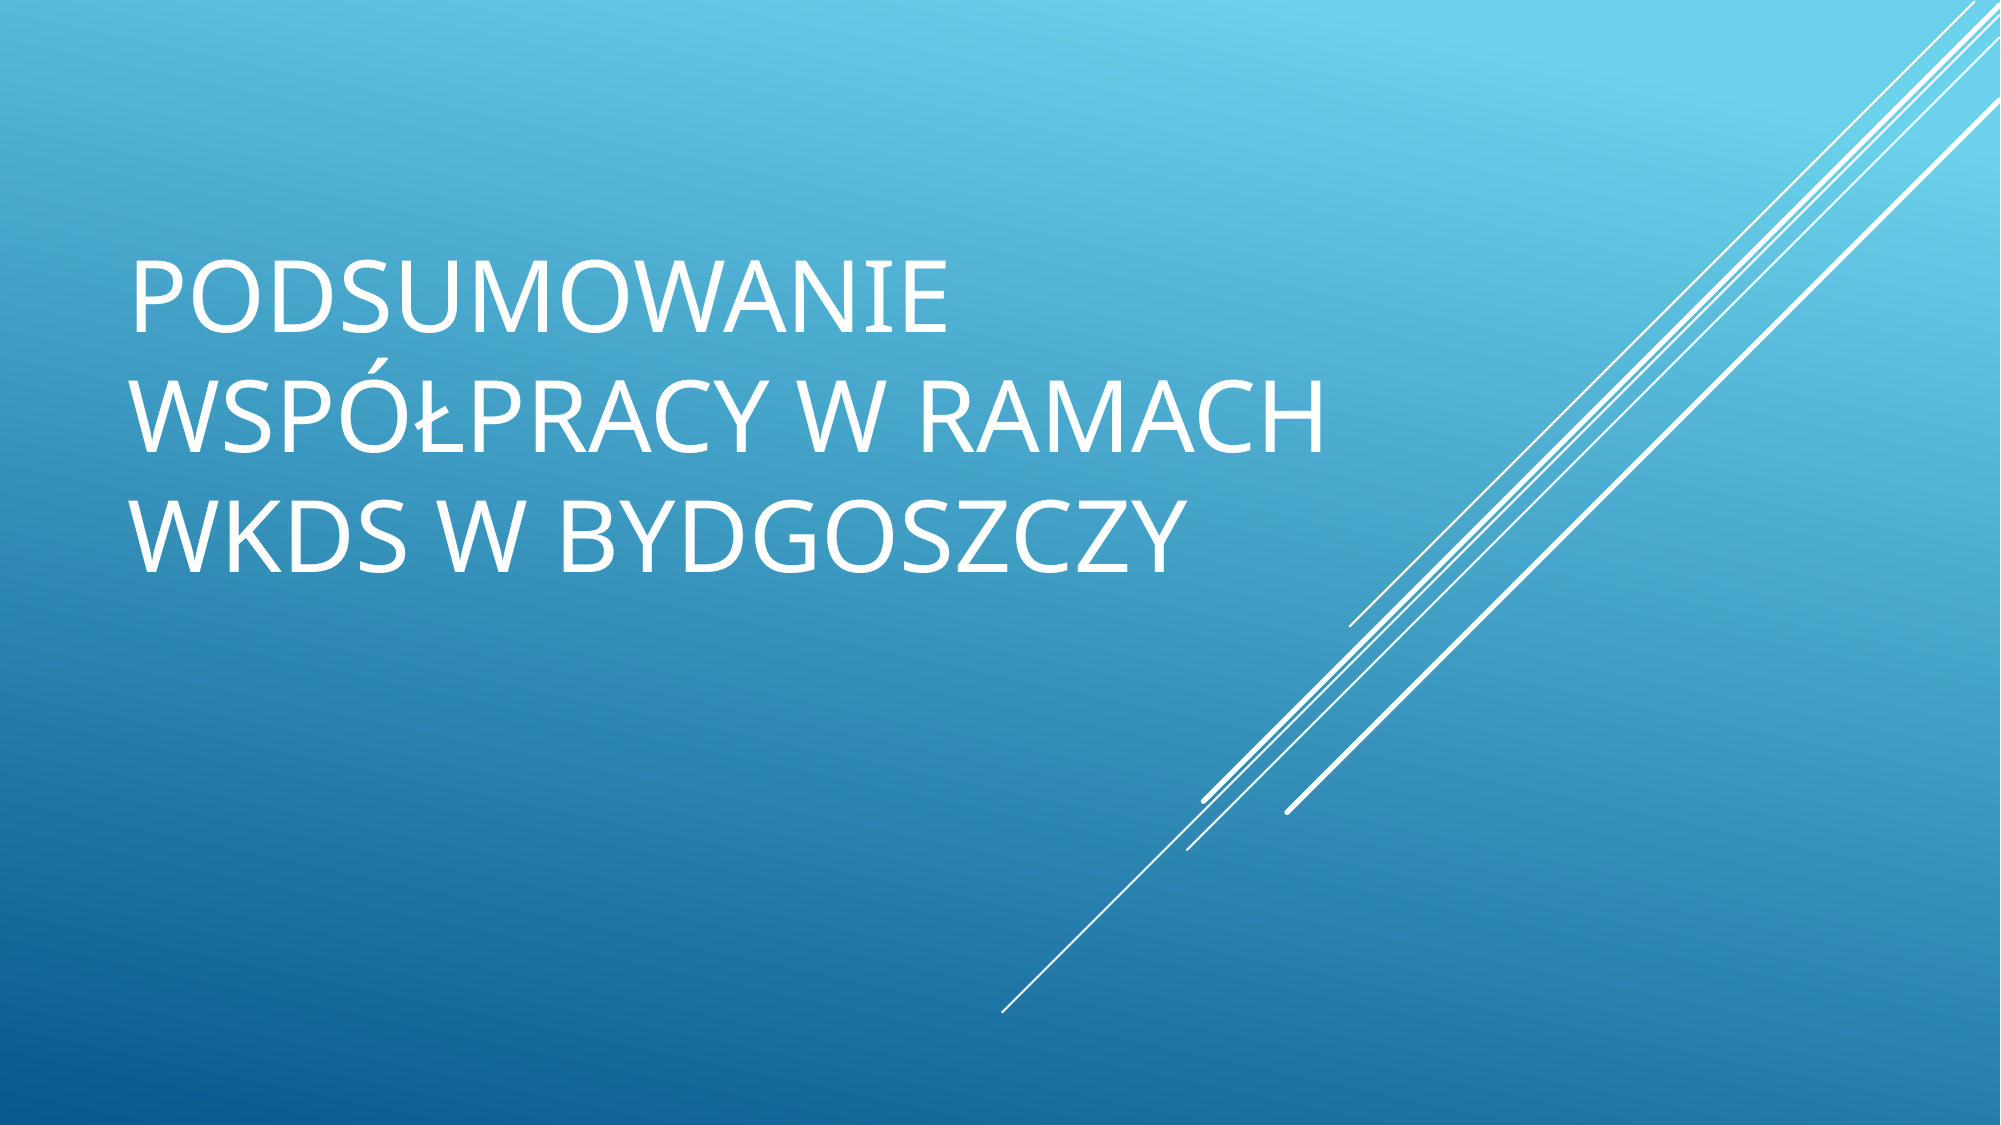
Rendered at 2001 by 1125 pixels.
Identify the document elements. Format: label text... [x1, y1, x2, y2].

title Podsumowanie współpracy w ramach WKDS w bydgoszczy [112, 112, 1425, 600]
